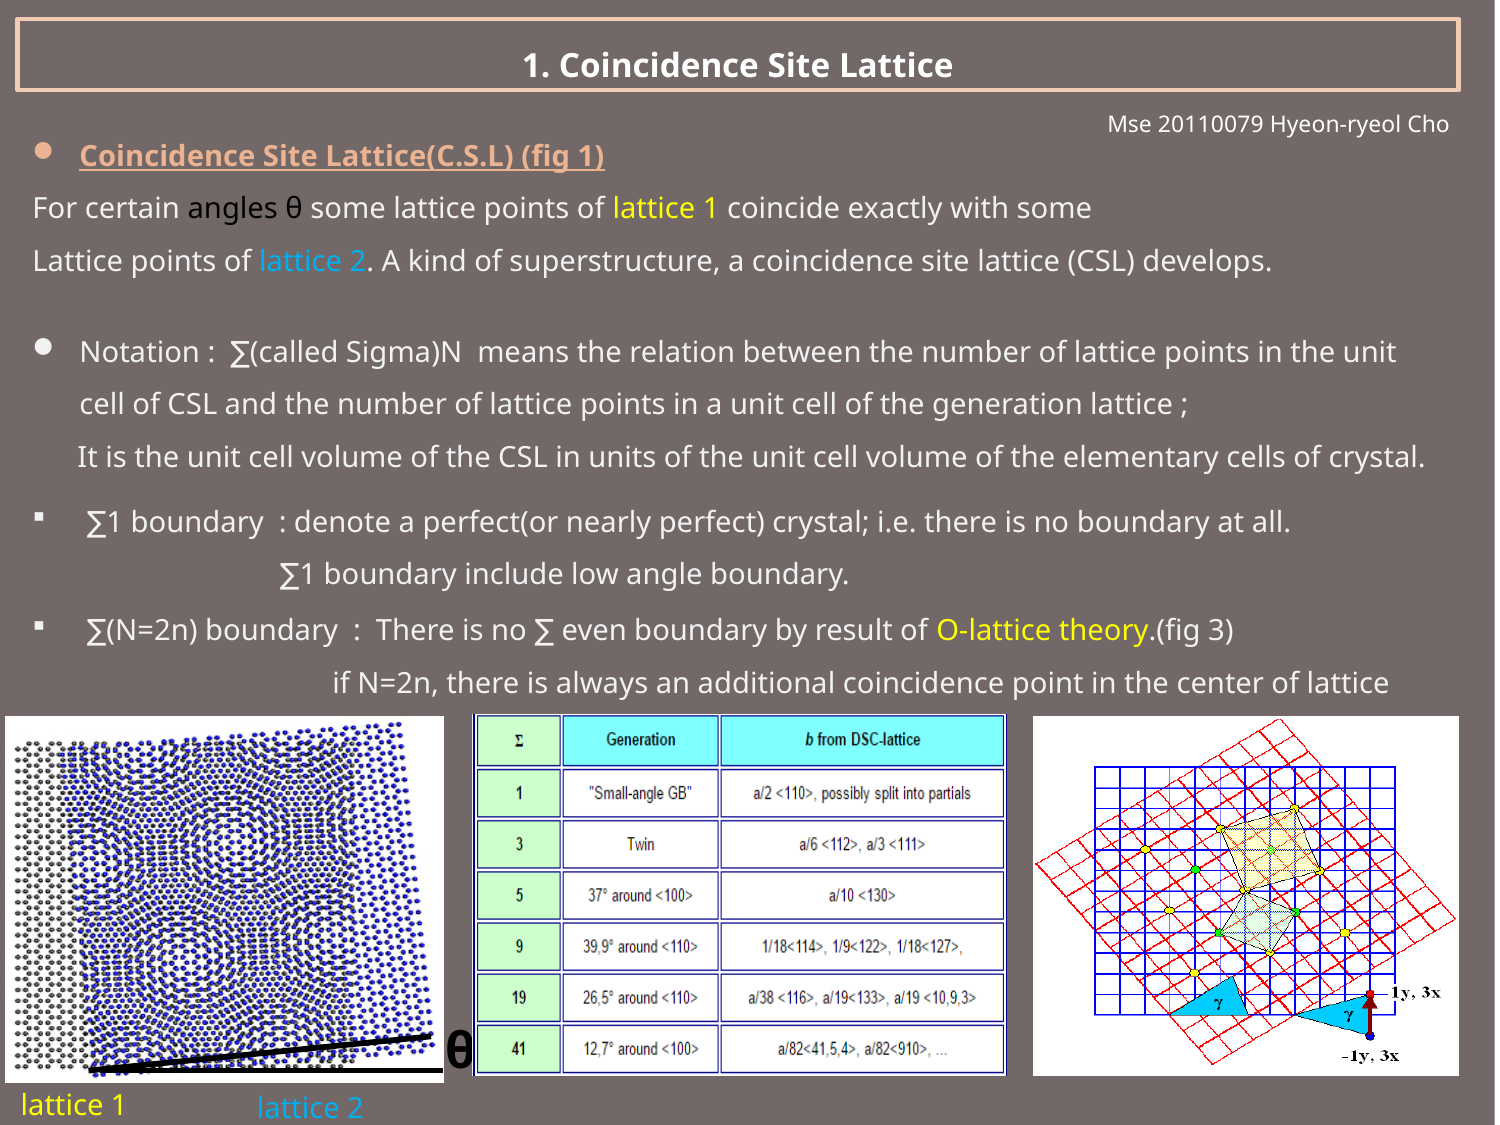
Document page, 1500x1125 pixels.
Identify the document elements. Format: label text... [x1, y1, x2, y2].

picture [471, 714, 1008, 1077]
text_box Notation : ∑(called Sigma)N means the relation between the number of lattice points in the unit cell of CSL and the number of lattice points in a unit cell of the generation lattice ; It is the unit cell volume of the CSL in units of the unit cell volume of the elementary cells of crystal. [17, 308, 1459, 478]
picture [5, 716, 444, 1083]
text_box lattice 1 [5, 1089, 195, 1125]
text_box Coincidence Site Lattice(C.S.L) (fig 1) For certain angles θ some lattice points of lattice 1 coincide exactly with some Lattice points of lattice 2. A kind of superstructure, a coincidence site lattice (CSL) develops. [17, 112, 1459, 285]
text_box [0, 0, 1497, 1125]
text_box lattice 2 [242, 1084, 514, 1125]
text_box ∑1 boundary : denote a perfect(or nearly perfect) crystal; i.e. there is no boundary at all. ∑1 boundary include low angle boundary. [17, 478, 1459, 586]
picture [1033, 716, 1460, 1076]
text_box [88, 1011, 503, 1088]
text_box ∑(N=2n) boundary : There is no ∑ even boundary by result of O-lattice theory.(fig 3) if N=2n, there is always an additional coincidence point in the center of lattice [17, 586, 1459, 707]
title 1. Coincidence Site Lattice [17, 19, 1459, 90]
text_box Mse 20110079 Hyeon-ryeol Cho [1092, 102, 1500, 145]
